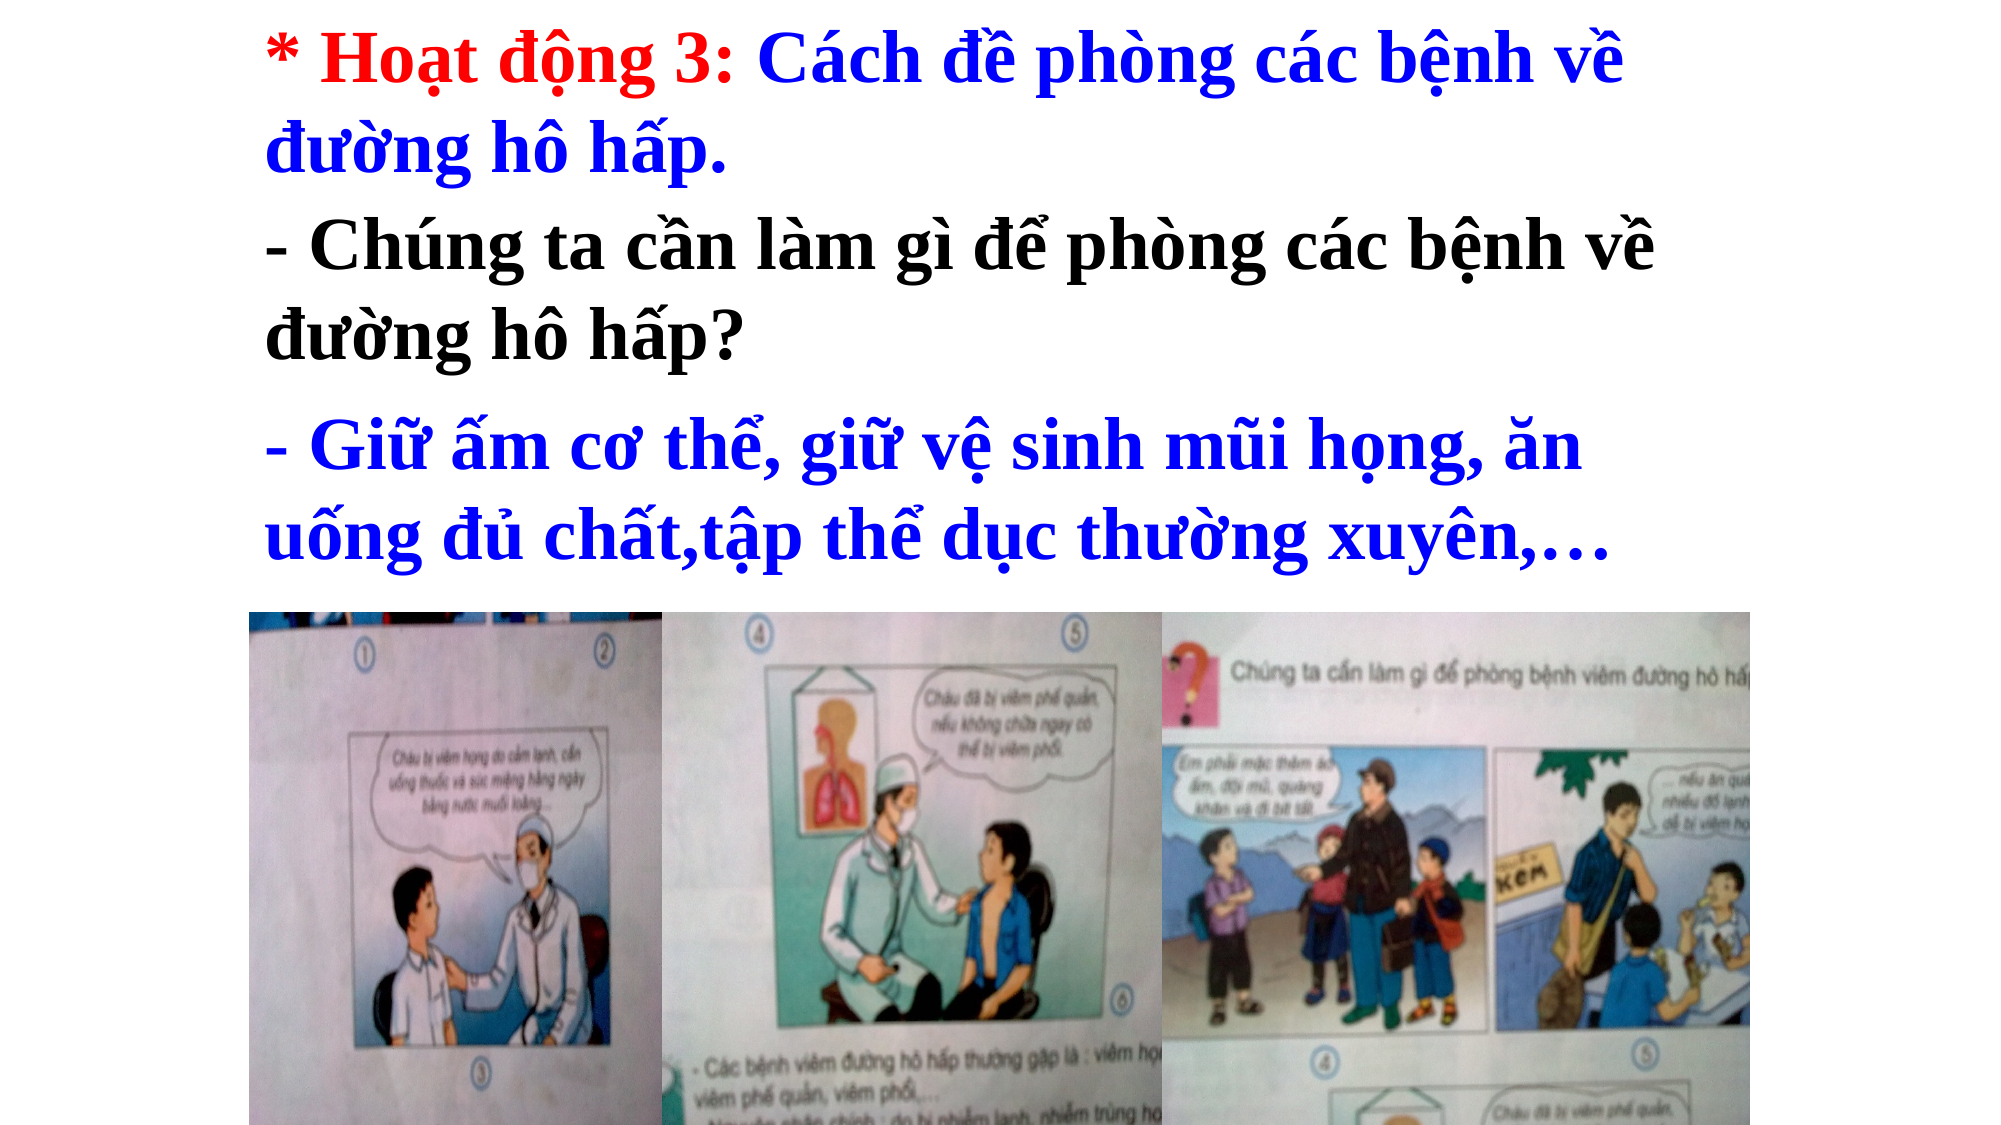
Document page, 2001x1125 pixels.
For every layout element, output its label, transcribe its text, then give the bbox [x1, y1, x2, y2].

text_box - Giữ ấm cơ thể, giữ vệ sinh mũi họng, ăn uống đủ chất,tập thể dục thường xuyên,… [249, 387, 1750, 583]
text_box - Chúng ta cần làm gì để phòng các bệnh về đường hô hấp? [249, 187, 1750, 383]
picture [1162, 612, 1750, 1125]
text_box * Hoạt động 3: Cách đề phòng các bệnh về đường hô hấp. [249, 0, 1750, 187]
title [662, 612, 1162, 1125]
picture [249, 612, 662, 1125]
